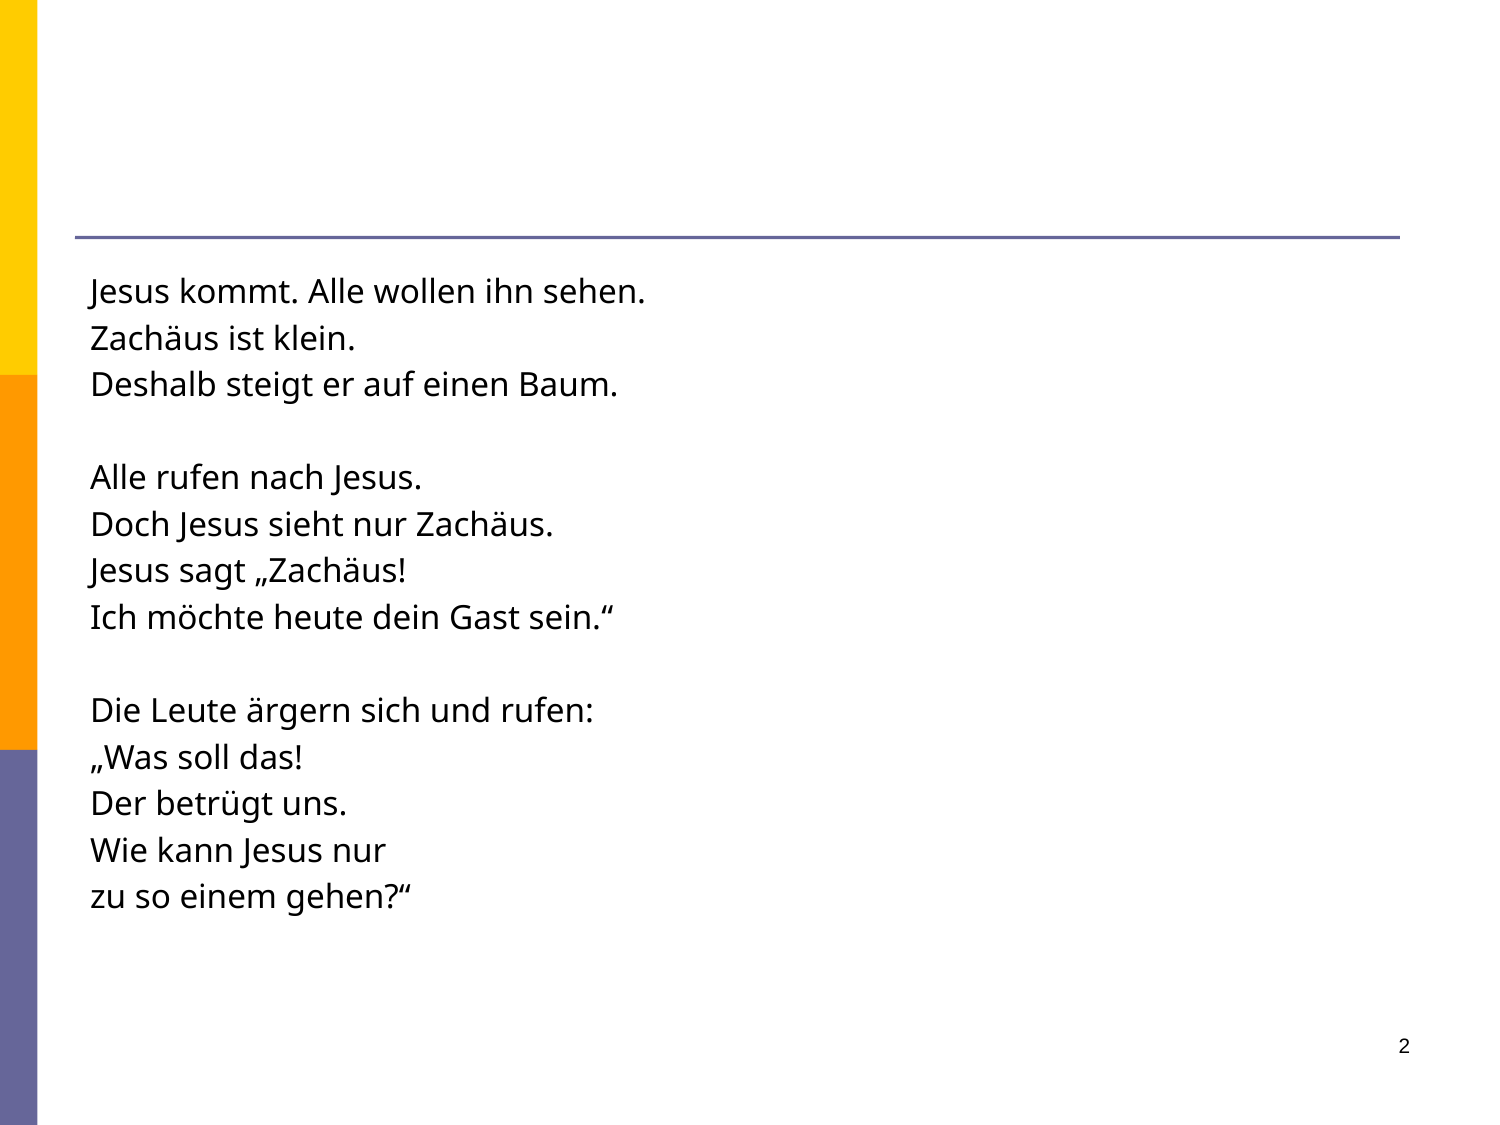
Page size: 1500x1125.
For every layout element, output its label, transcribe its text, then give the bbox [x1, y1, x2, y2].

list Jesus kommt. Alle wollen ihn sehen. Zachäus ist klein. Deshalb steigt er auf einen Baum. Alle rufen nach Jesus. Doch Jesus sieht nur Zachäus. Jesus sagt „Zachäus! Ich möchte heute dein Gast sein.“ Die Leute ärgern sich und rufen: „Was soll das! Der betrügt uns. Wie kann Jesus nur zu so einem gehen?“ [75, 262, 1425, 1006]
slide_number 2 [1074, 1025, 1425, 1100]
